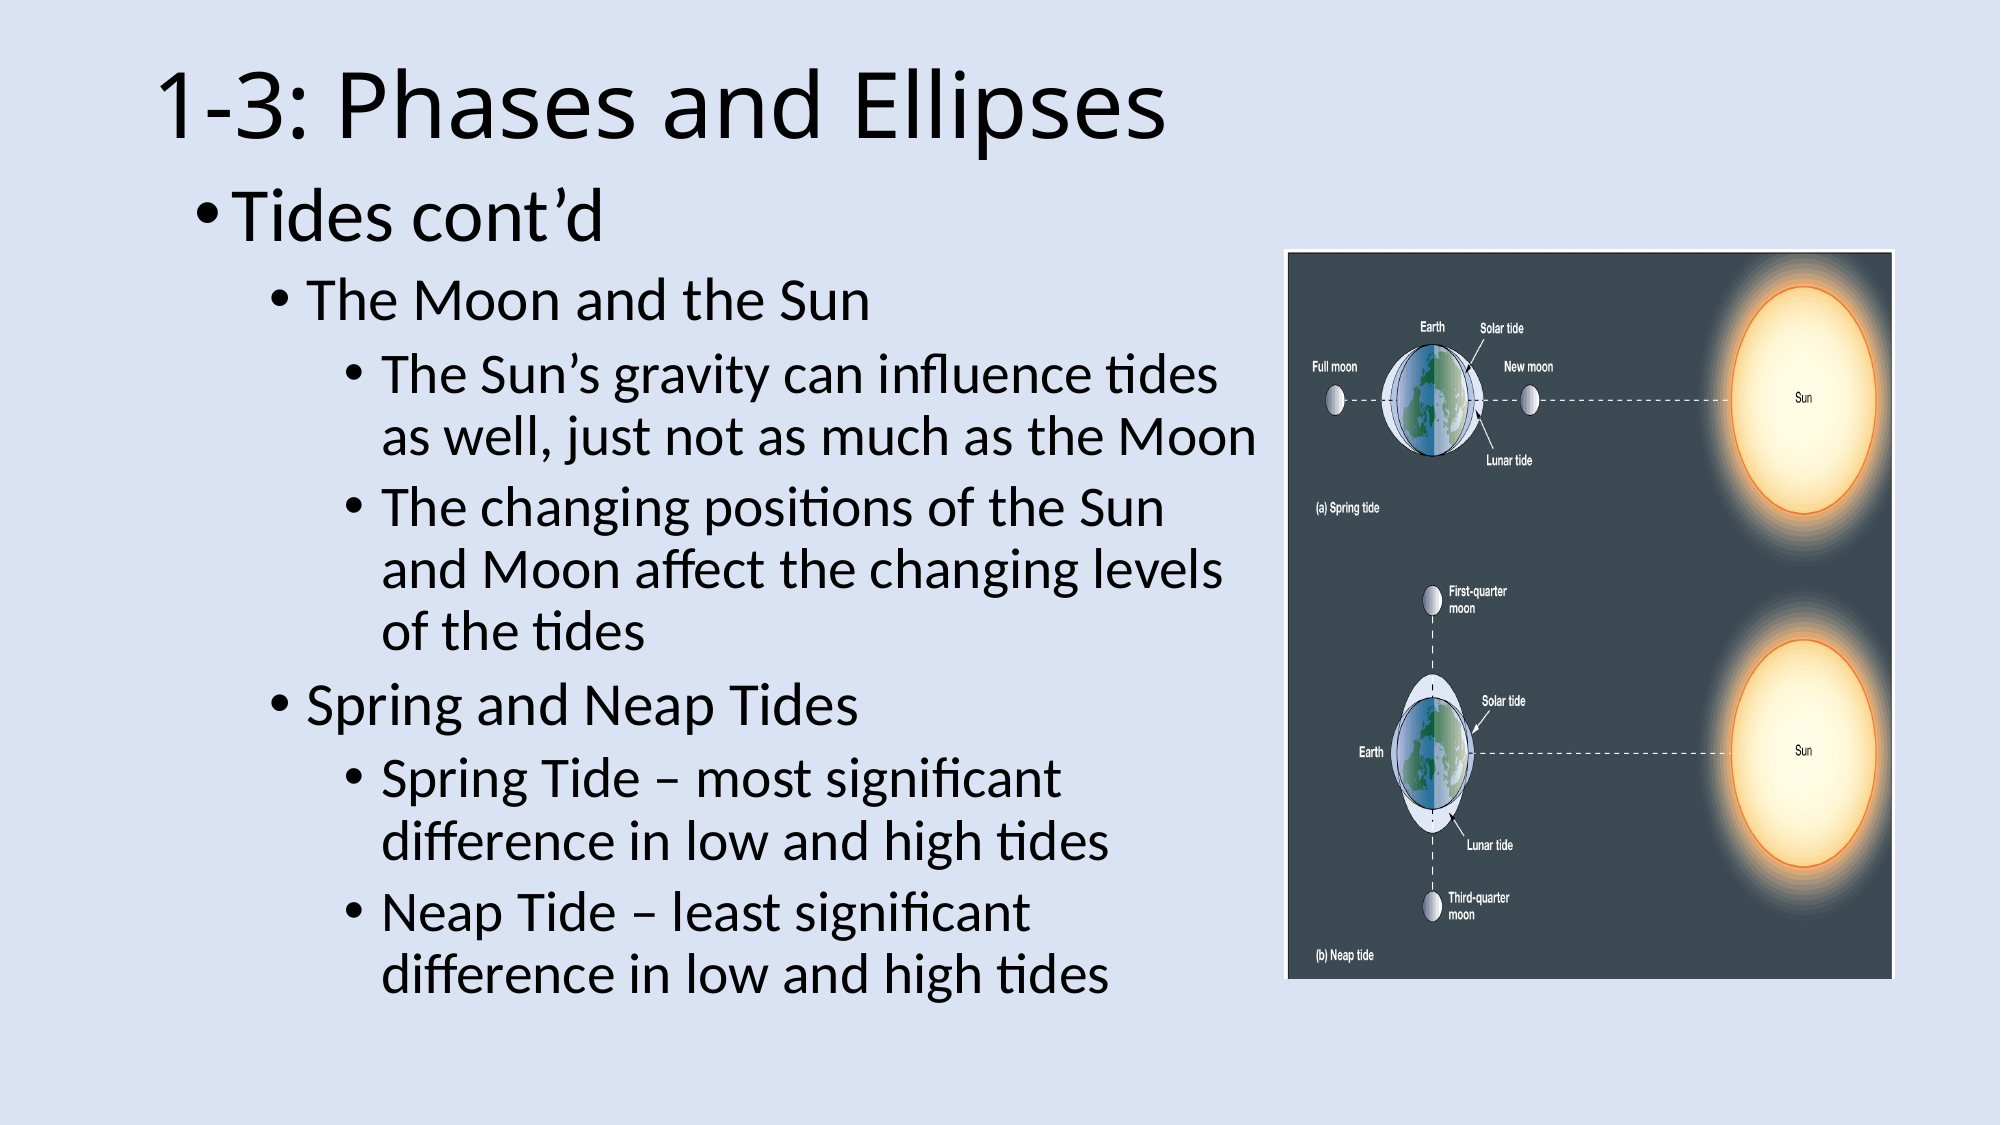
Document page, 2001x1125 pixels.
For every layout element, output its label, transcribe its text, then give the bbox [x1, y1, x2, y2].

list Tides cont’d The Moon and the Sun The Sun’s gravity can influence tides as well, just not as much as the Moon The changing positions of the Sun and Moon affect the changing levels of the tides Spring and Neap Tides Spring Tide – most significant difference in low and high tides Neap Tide – least significant difference in low and high tides [104, 168, 1274, 1043]
title 1-3: Phases and Ellipses [137, 0, 1863, 218]
picture [1283, 249, 1895, 979]
